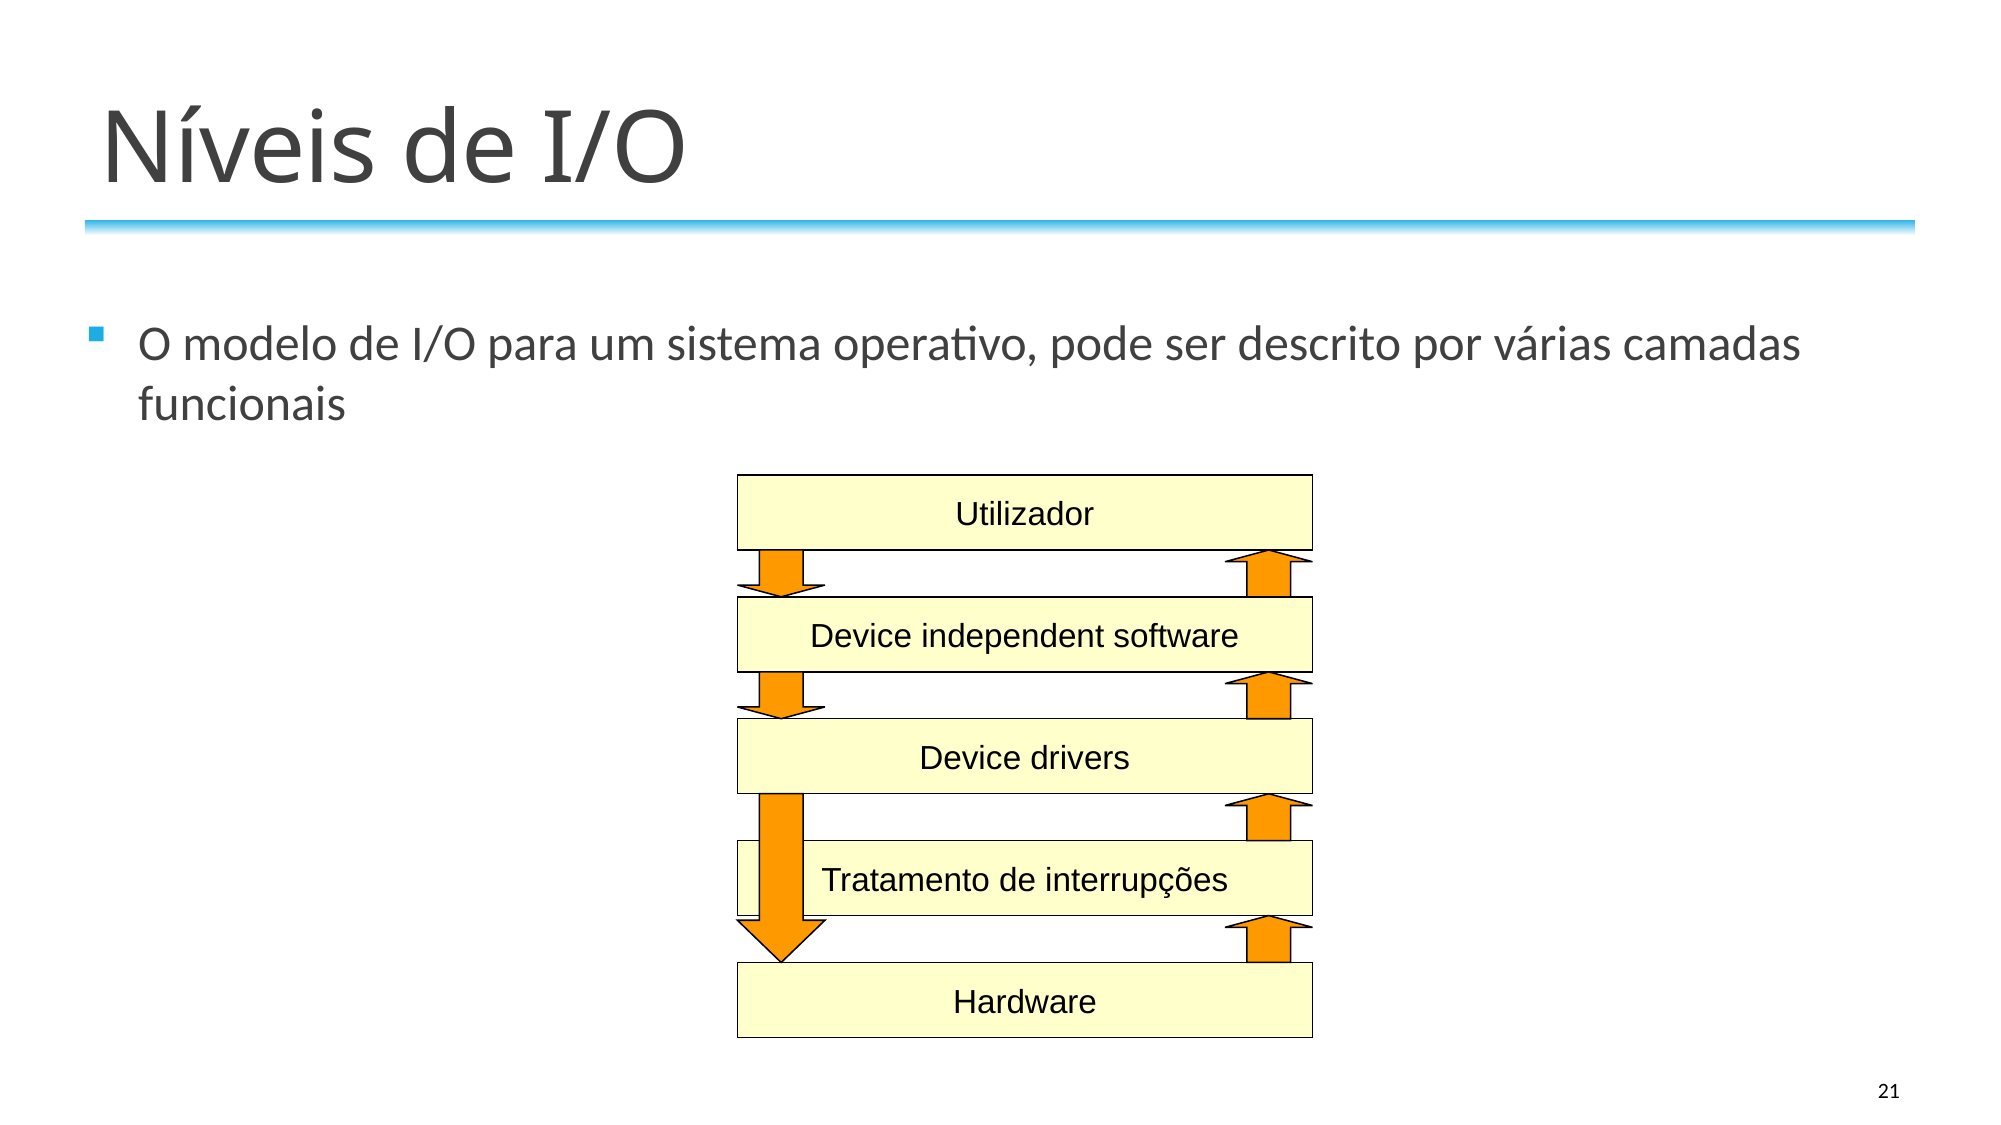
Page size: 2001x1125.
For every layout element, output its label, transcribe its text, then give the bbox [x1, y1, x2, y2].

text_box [736, 474, 1313, 1038]
slide_number 21 [1624, 1059, 1915, 1120]
list O modelo de I/O para um sistema operativo, pode ser descrito por várias camadas funcionais [84, 302, 1915, 1019]
title Níveis de I/O [84, 42, 1915, 211]
